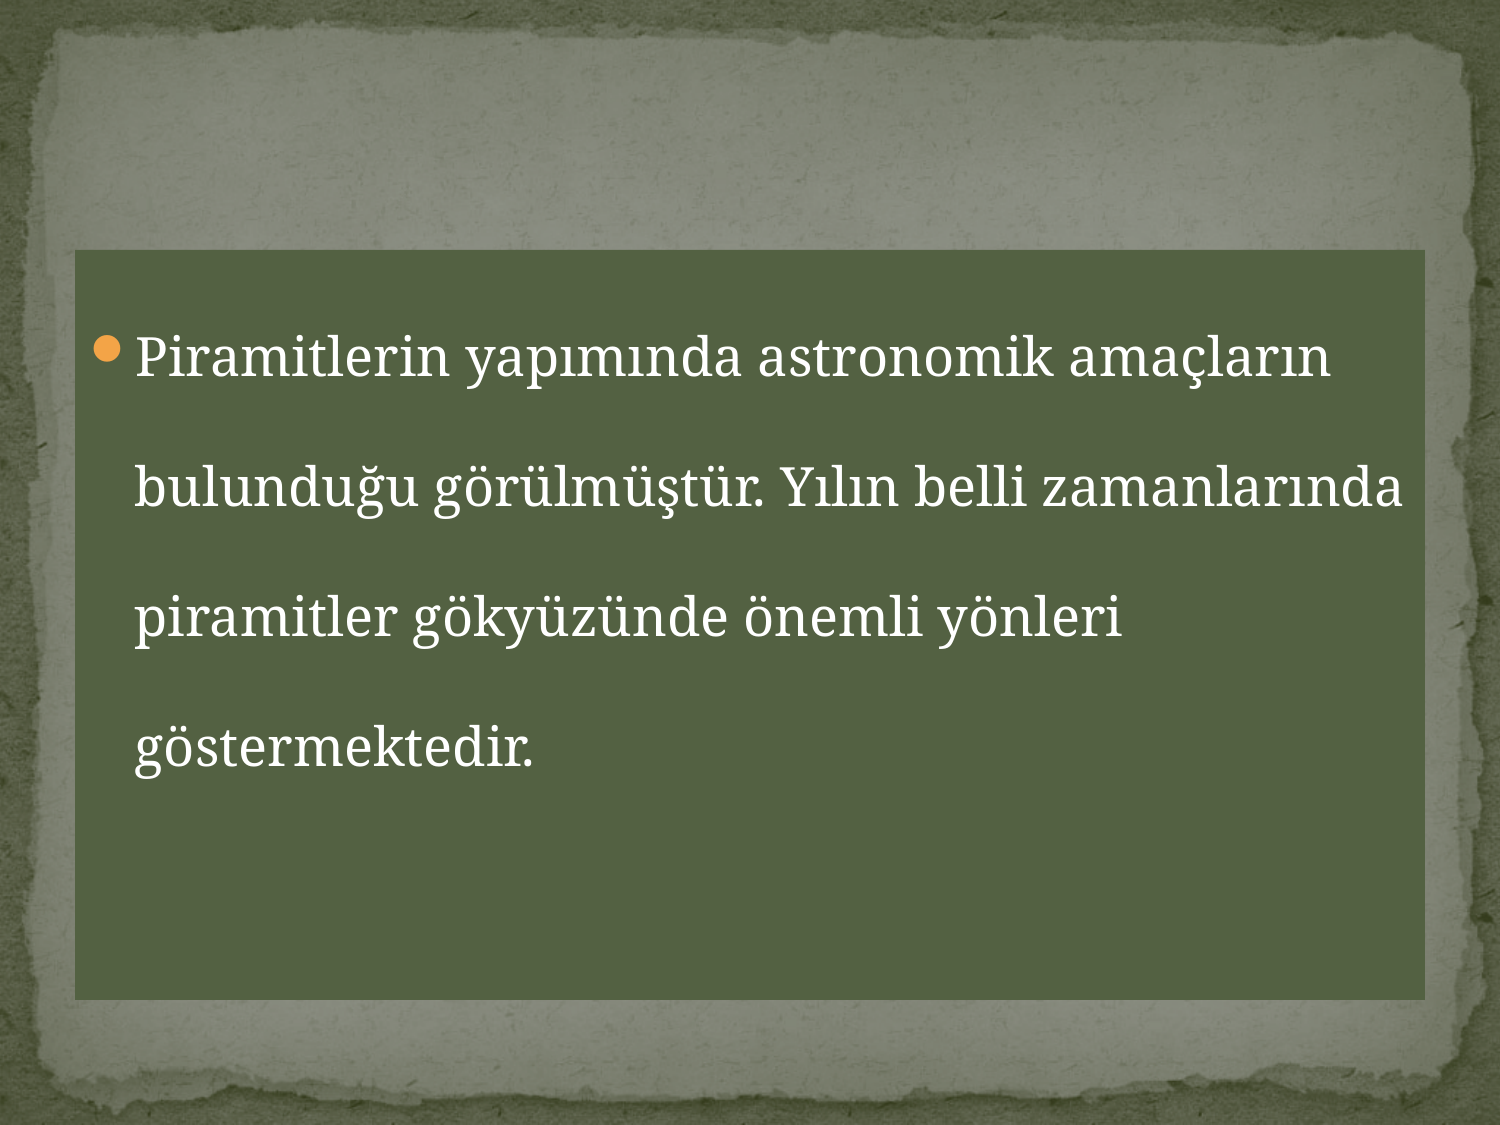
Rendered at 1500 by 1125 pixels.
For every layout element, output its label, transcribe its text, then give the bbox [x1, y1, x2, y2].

list Piramitlerin yapımında astronomik amaçların bulunduğu görülmüştür. Yılın belli zamanlarında piramitler gökyüzünde önemli yönleri göstermektedir. [75, 249, 1425, 1000]
